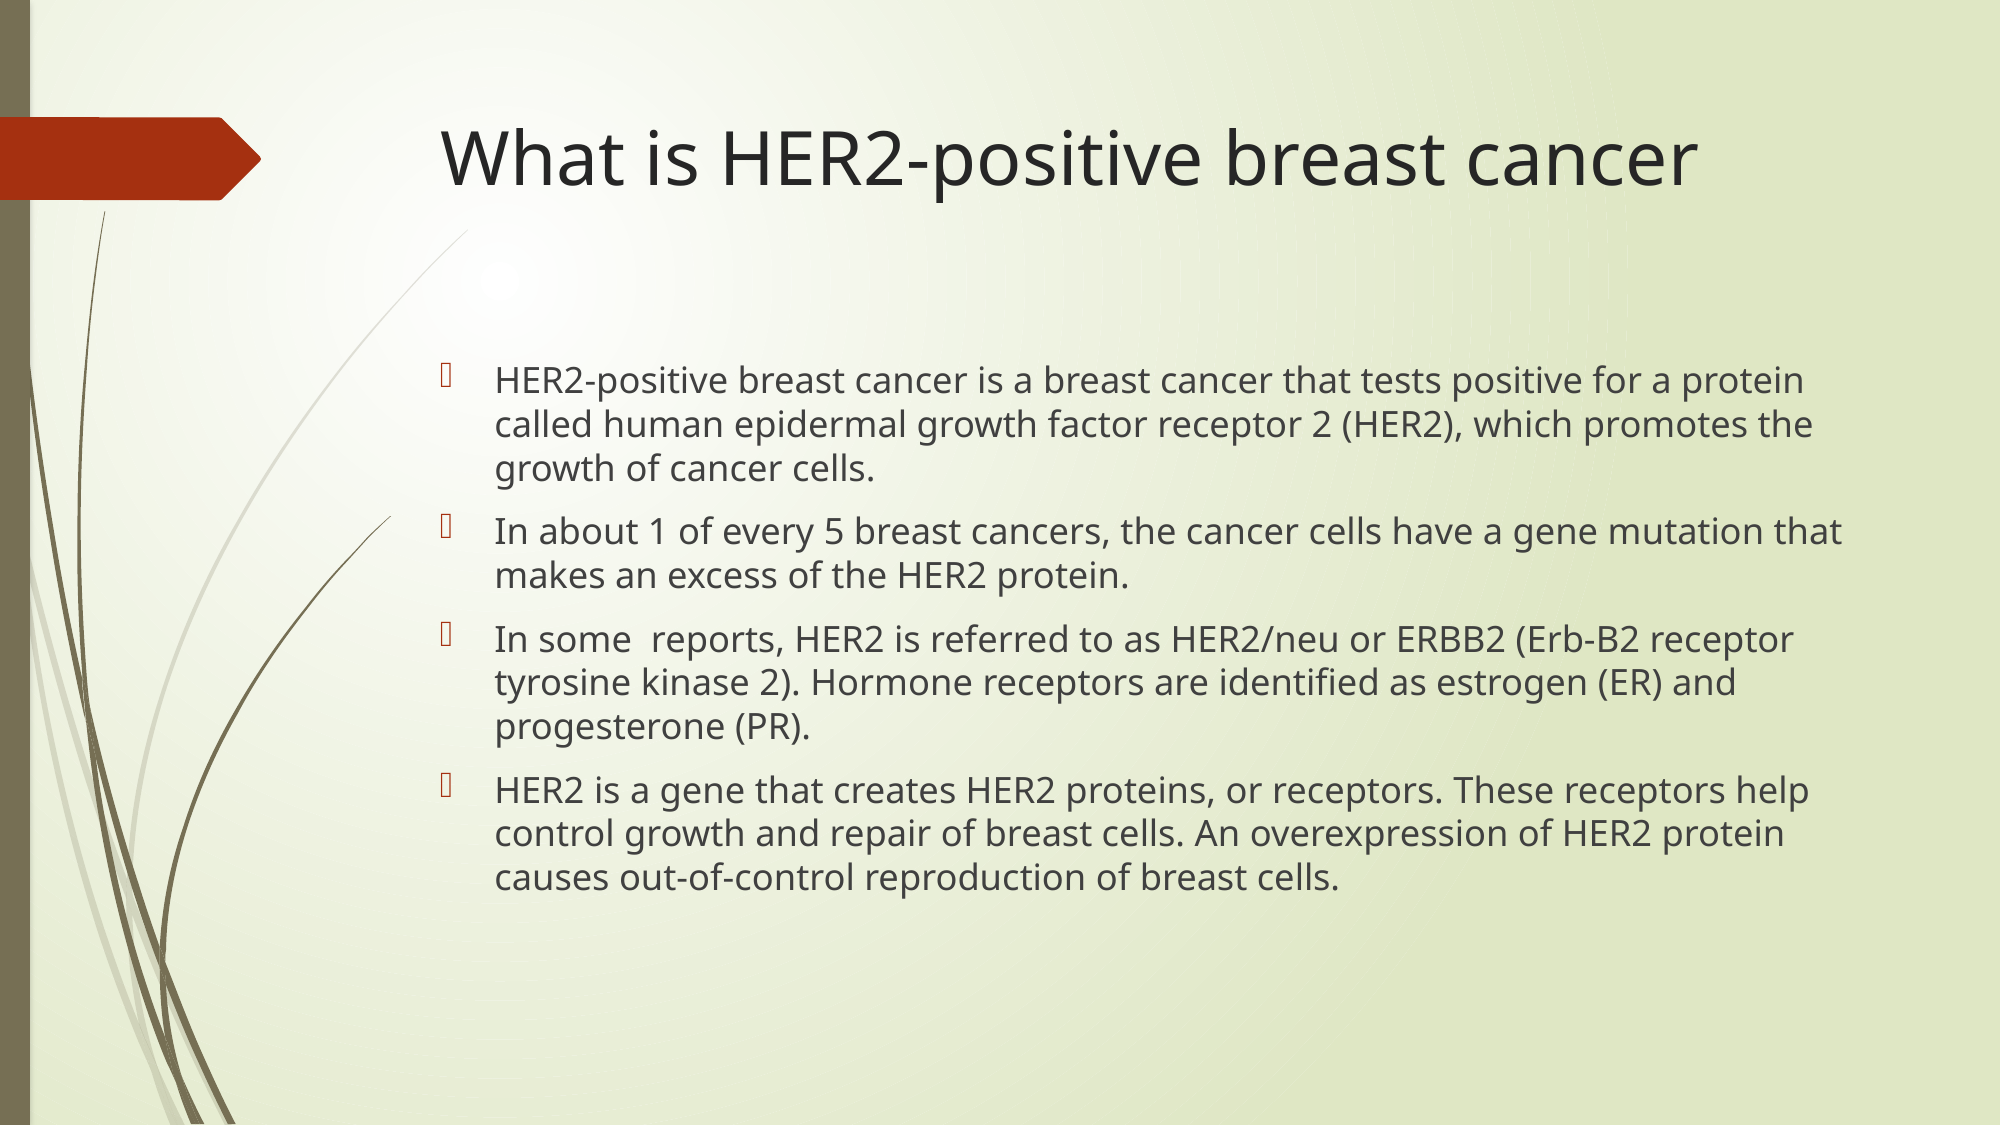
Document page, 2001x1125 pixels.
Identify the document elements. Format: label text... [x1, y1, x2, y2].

title What is HER2-positive breast cancer [425, 102, 1888, 313]
list HER2-positive breast cancer is a breast cancer that tests positive for a protein called human epidermal growth factor receptor 2 (HER2), which promotes the growth of cancer cells. In about 1 of every 5 breast cancers, the cancer cells have a gene mutation that makes an excess of the HER2 protein. In some reports, HER2 is referred to as HER2/neu or ERBB2 (Erb-B2 receptor tyrosine kinase 2). Hormone receptors are identified as estrogen (ER) and progesterone (PR). HER2 is a gene that creates HER2 proteins, or receptors. These receptors help control growth and repair of breast cells. An overexpression of HER2 protein causes out-of-control reproduction of breast cells. [424, 350, 1888, 970]
